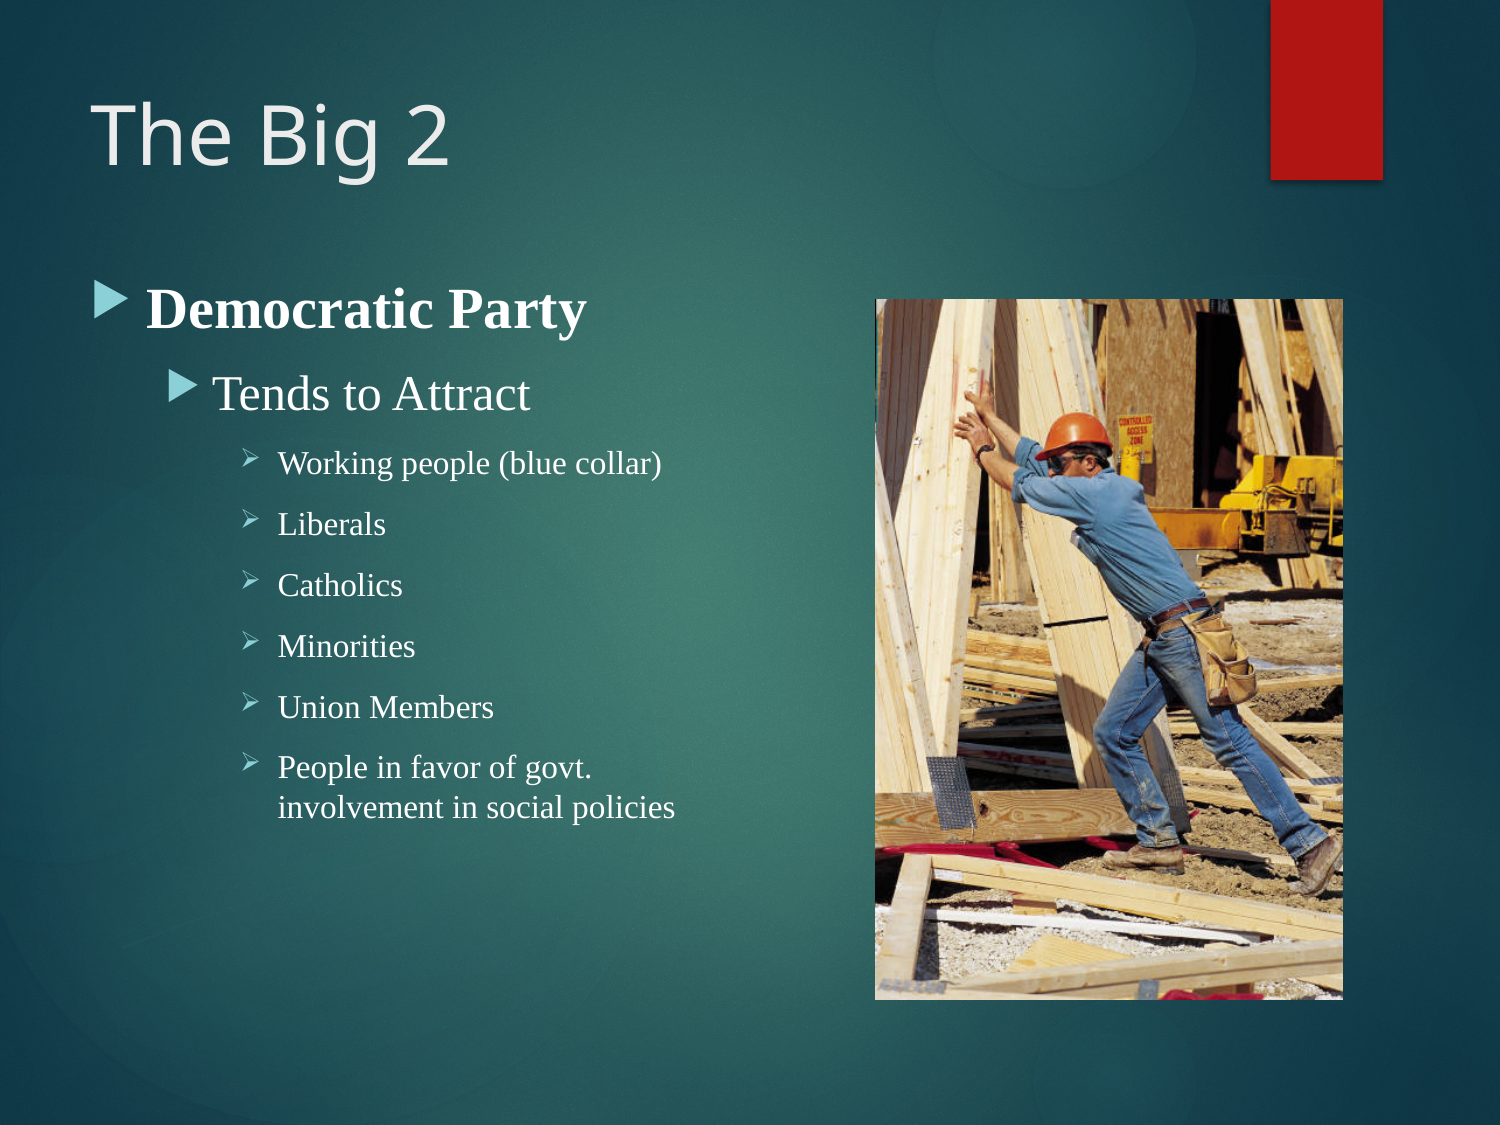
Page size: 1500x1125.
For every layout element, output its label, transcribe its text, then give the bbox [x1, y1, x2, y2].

list Democratic Party Tends to Attract Working people (blue collar) Liberals Catholics Minorities Union Members People in favor of govt. involvement in social policies [75, 262, 738, 1005]
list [874, 299, 1344, 1000]
title The Big 2 [75, 75, 1425, 263]
